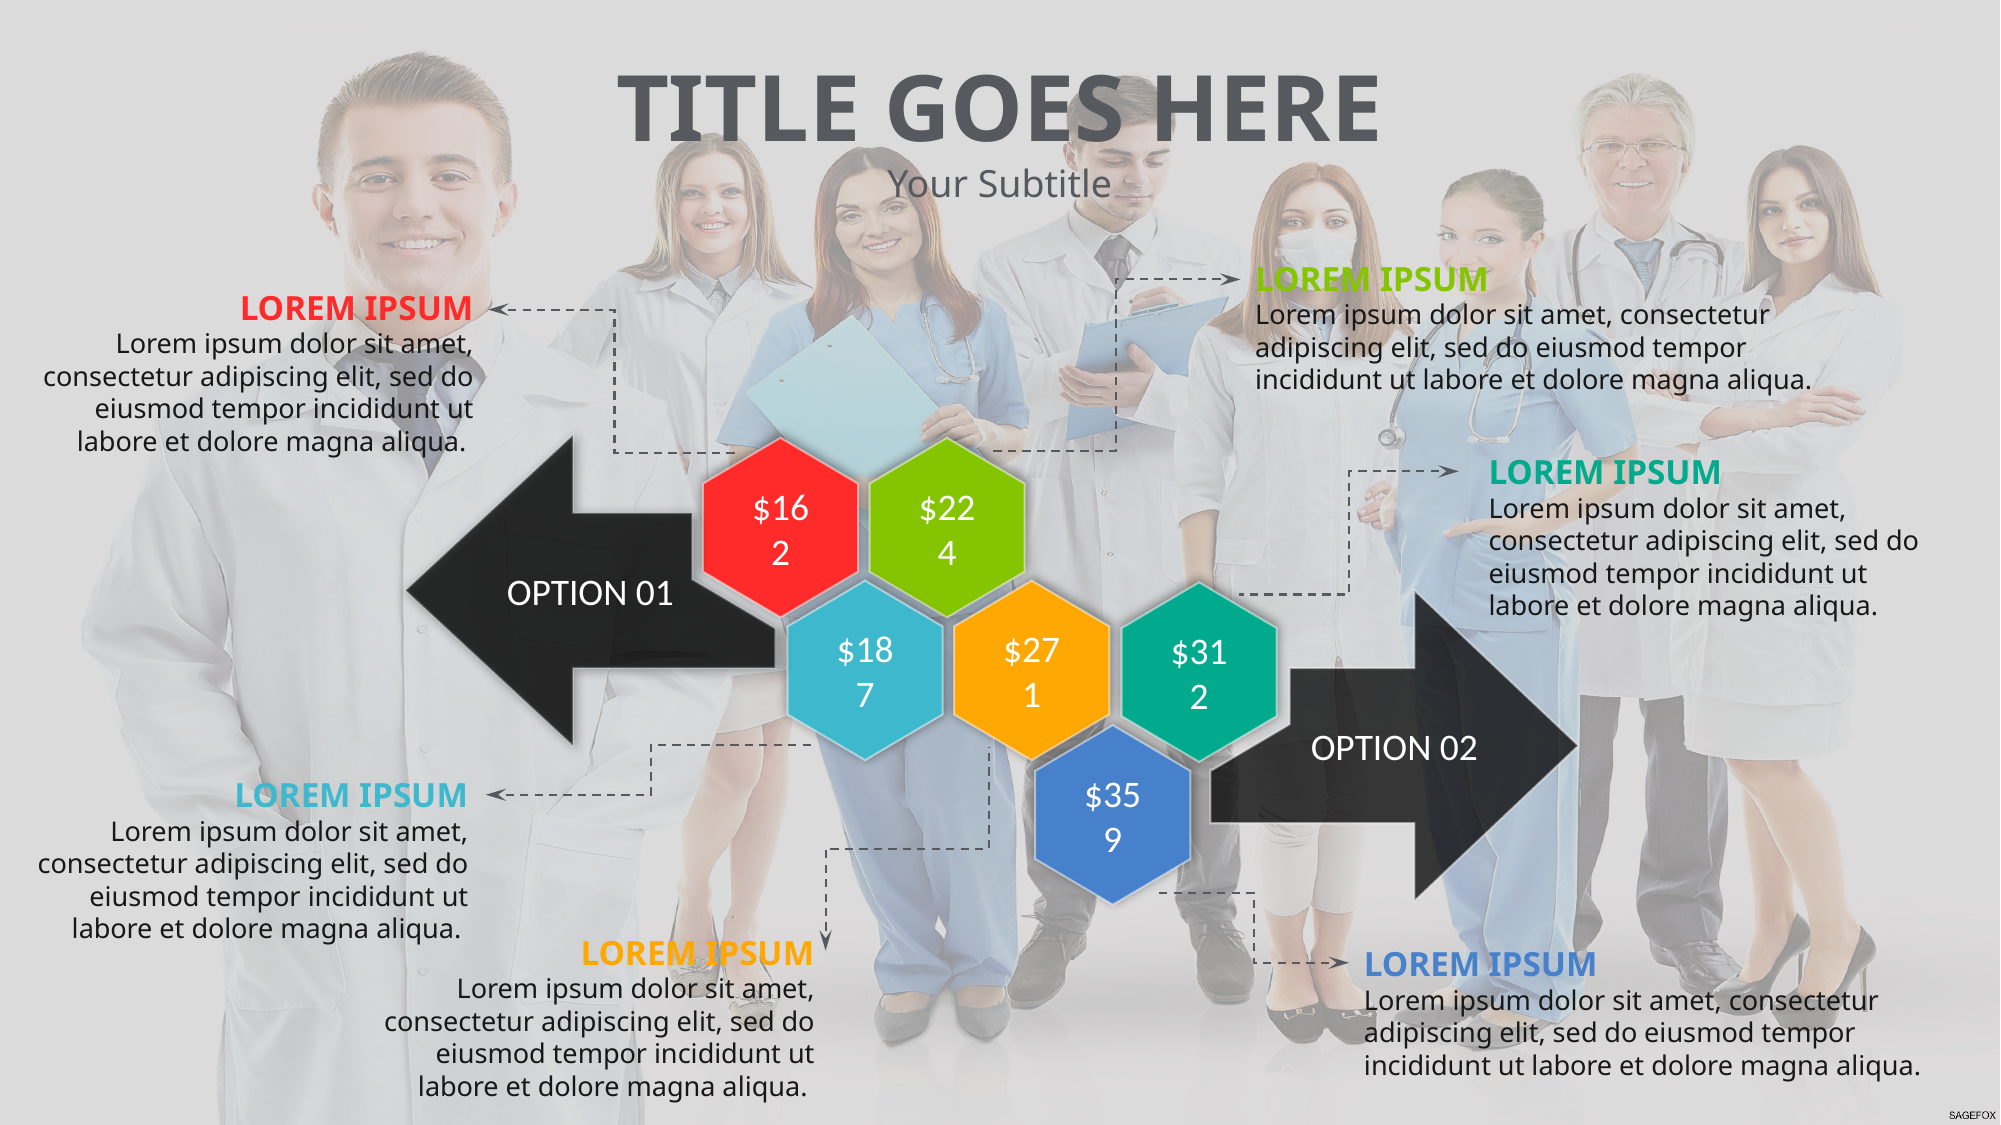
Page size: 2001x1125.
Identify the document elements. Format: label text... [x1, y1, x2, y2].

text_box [488, 309, 741, 453]
picture [1925, 0, 2001, 1125]
text_box LOREM IPSUM Lorem ipsum dolor sit amet, consectetur adipiscing elit, sed do eiusmod tempor incididunt ut labore et dolore magna aliqua. [13, 767, 483, 952]
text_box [485, 744, 816, 795]
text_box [805, 766, 1010, 931]
text_box $359 [1034, 723, 1192, 906]
text_box $162 [701, 436, 860, 619]
text_box LOREM IPSUM Lorem ipsum dolor sit amet, consectetur adipiscing elit, sed do eiusmod tempor incididunt ut labore et dolore magna aliqua. [1240, 250, 1879, 403]
text_box $187 [786, 579, 944, 762]
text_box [1158, 892, 1350, 963]
text_box LOREM IPSUM Lorem ipsum dolor sit amet, consectetur adipiscing elit, sed do eiusmod tempor incididunt ut labore et dolore magna aliqua. [359, 924, 830, 1109]
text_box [1239, 471, 1459, 595]
text_box TITLE GOES HERE Your Subtitle [548, 42, 1452, 212]
text_box LOREM IPSUM Lorem ipsum dolor sit amet, consectetur adipiscing elit, sed do eiusmod tempor incididunt ut labore et dolore magna aliqua. [18, 279, 489, 464]
text_box $271 [953, 579, 1111, 762]
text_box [991, 279, 1241, 452]
text_box OPTION 02 [1209, 595, 1580, 904]
text_box OPTION 01 [404, 453, 777, 744]
text_box LOREM IPSUM Lorem ipsum dolor sit amet, consectetur adipiscing elit, sed do eiusmod tempor incididunt ut labore et dolore magna aliqua. [1473, 443, 1944, 629]
text_box $312 [1120, 581, 1278, 764]
text_box LOREM IPSUM Lorem ipsum dolor sit amet, consectetur adipiscing elit, sed do eiusmod tempor incididunt ut labore et dolore magna aliqua. [1349, 935, 1944, 1089]
text_box $224 [868, 436, 1026, 617]
